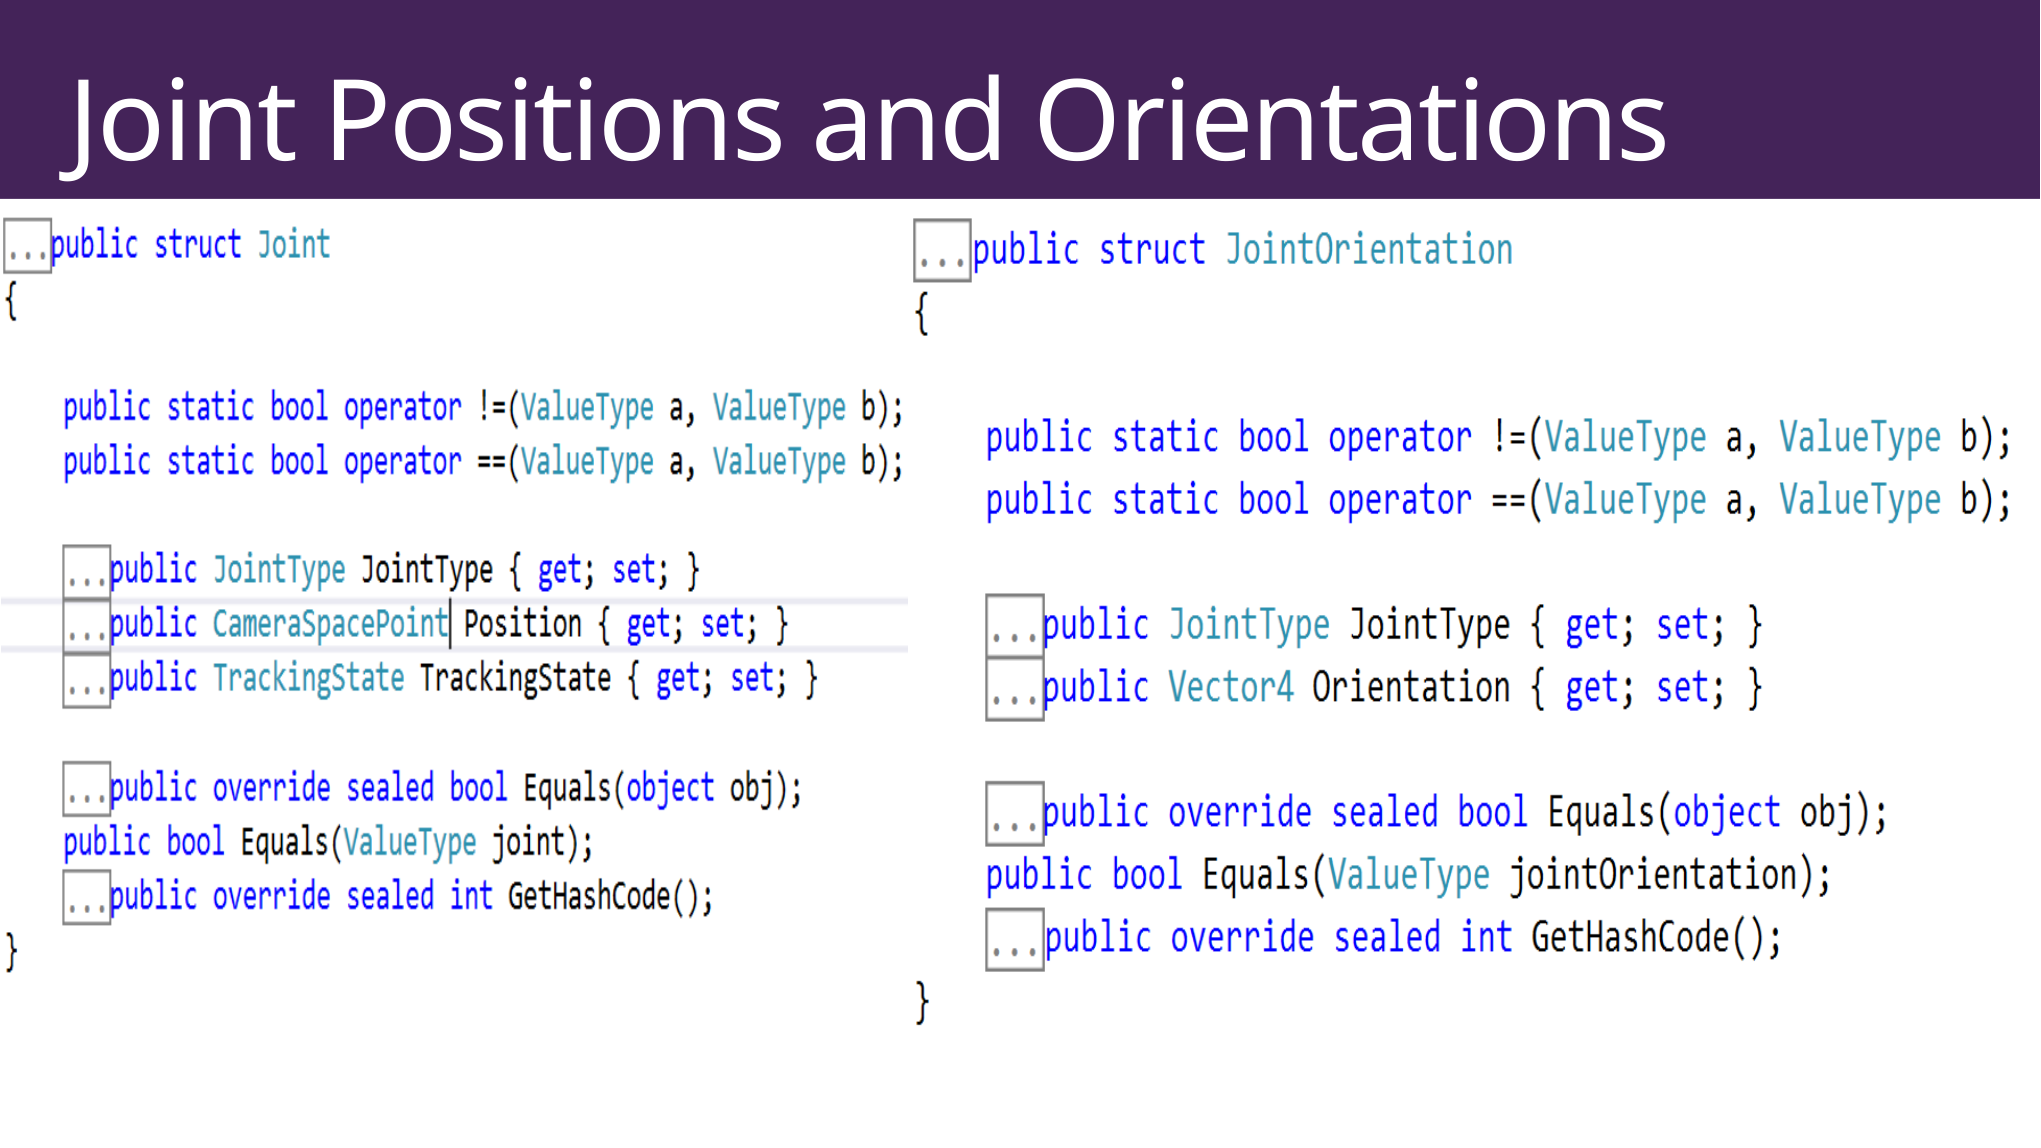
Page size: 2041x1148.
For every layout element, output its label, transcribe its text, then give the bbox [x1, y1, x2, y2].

picture [1, 202, 2015, 1048]
title Joint Positions and Orientations [45, 48, 1996, 199]
